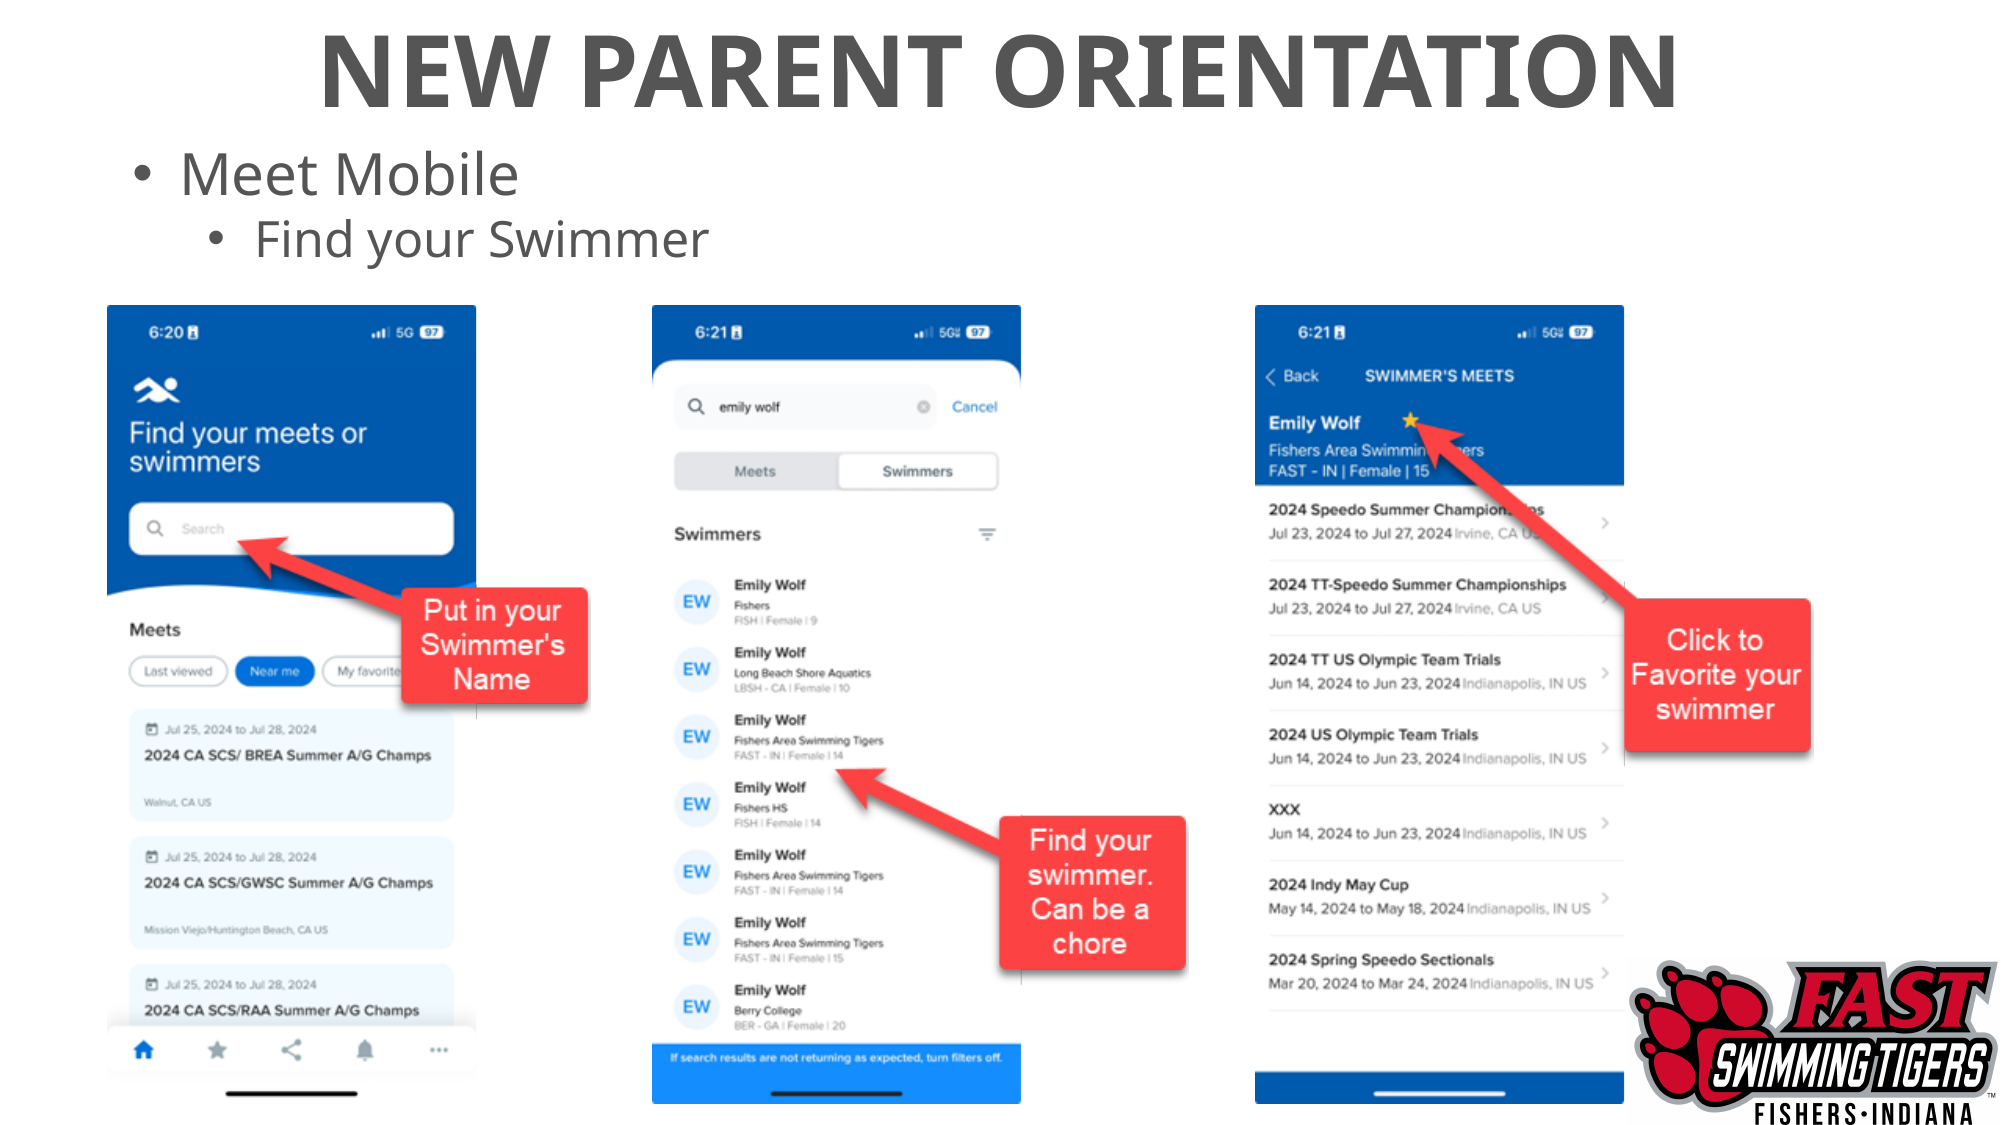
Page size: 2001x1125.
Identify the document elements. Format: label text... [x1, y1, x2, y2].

picture [107, 304, 592, 1105]
picture [651, 304, 1189, 1105]
picture [1254, 304, 2000, 1125]
text_box Meet Mobile Find your Swimmer [117, 129, 1941, 325]
text_box NEW PARENT ORIENTATION [0, 0, 2000, 135]
